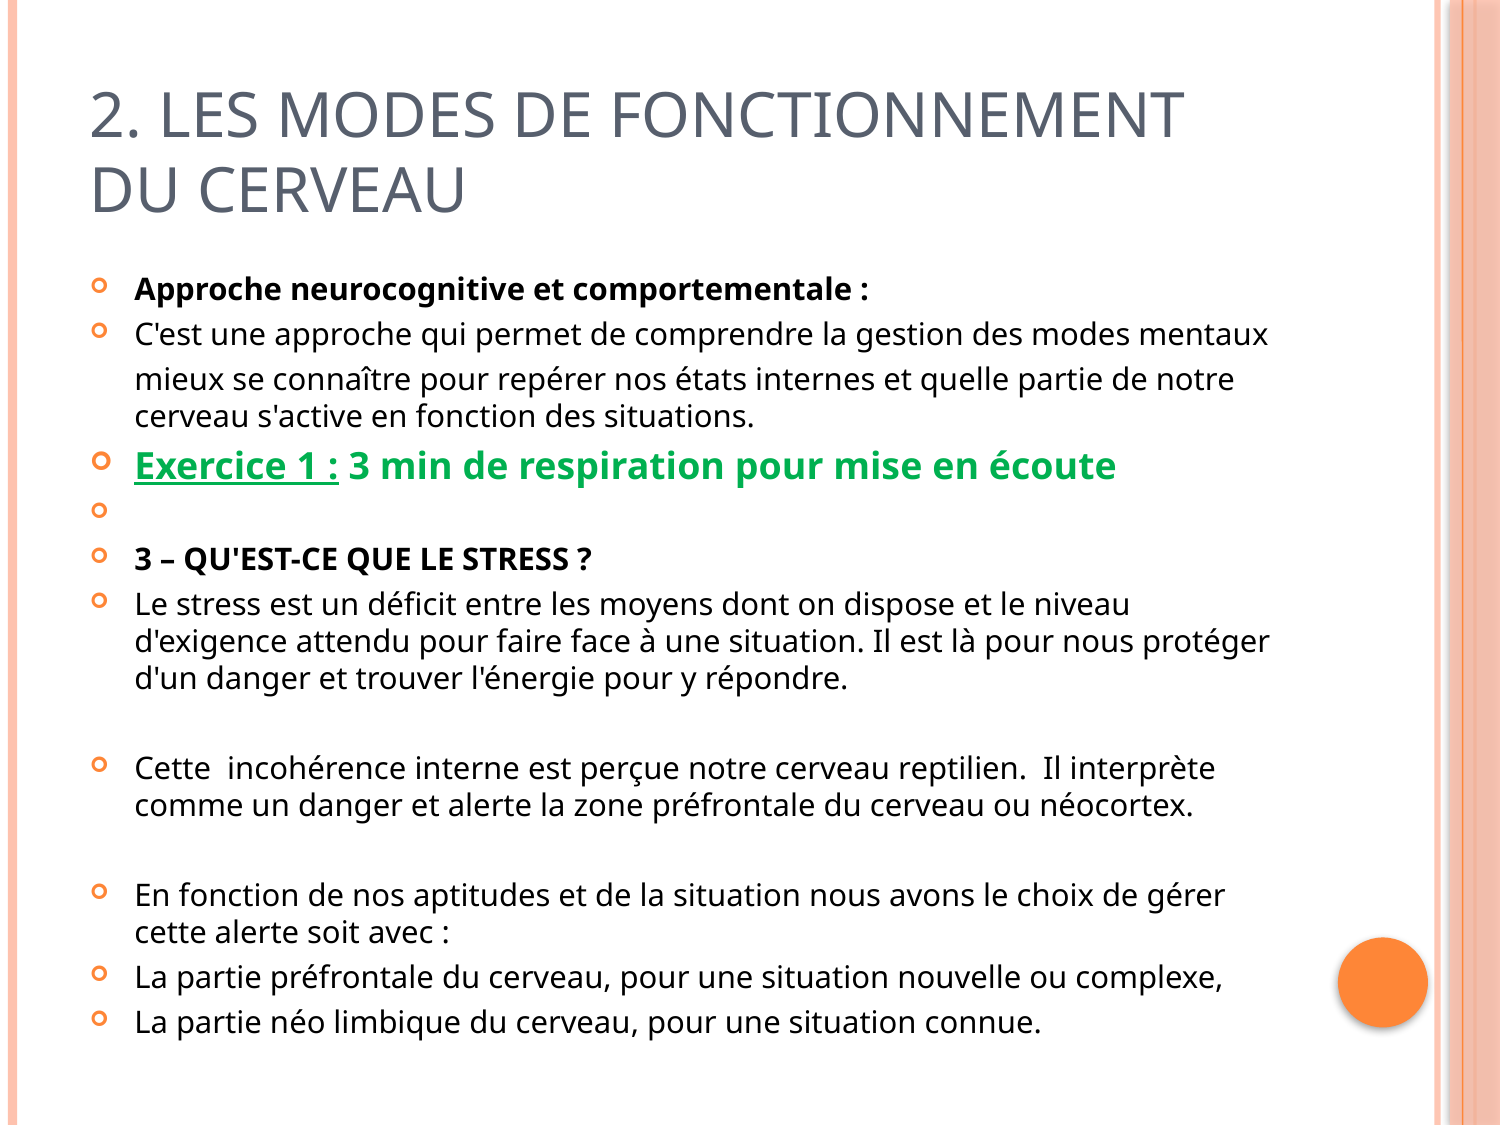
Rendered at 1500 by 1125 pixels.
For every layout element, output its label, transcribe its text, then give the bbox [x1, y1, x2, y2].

list Approche neurocognitive et comportementale : C'est une approche qui permet de comprendre la gestion des modes mentaux mieux se connaître pour repérer nos états internes et quelle partie de notre cerveau s'active en fonction des situations. Exercice 1 : 3 min de respiration pour mise en écoute 3 – QU'EST-CE QUE LE STRESS ? Le stress est un déficit entre les moyens dont on dispose et le niveau d'exigence attendu pour faire face à une situation. Il est là pour nous protéger d'un danger et trouver l'énergie pour y répondre. Cette incohérence interne est perçue notre cerveau reptilien. Il interprète comme un danger et alerte la zone préfrontale du cerveau ou néocortex. En fonction de nos aptitudes et de la situation nous avons le choix de gérer cette alerte soit avec : La partie préfrontale du cerveau, pour une situation nouvelle ou complexe, La partie néo limbique du cerveau, pour une situation connue. [75, 262, 1300, 1062]
title 2. Les modes de fonctionnement du cerveau [75, 45, 1300, 233]
